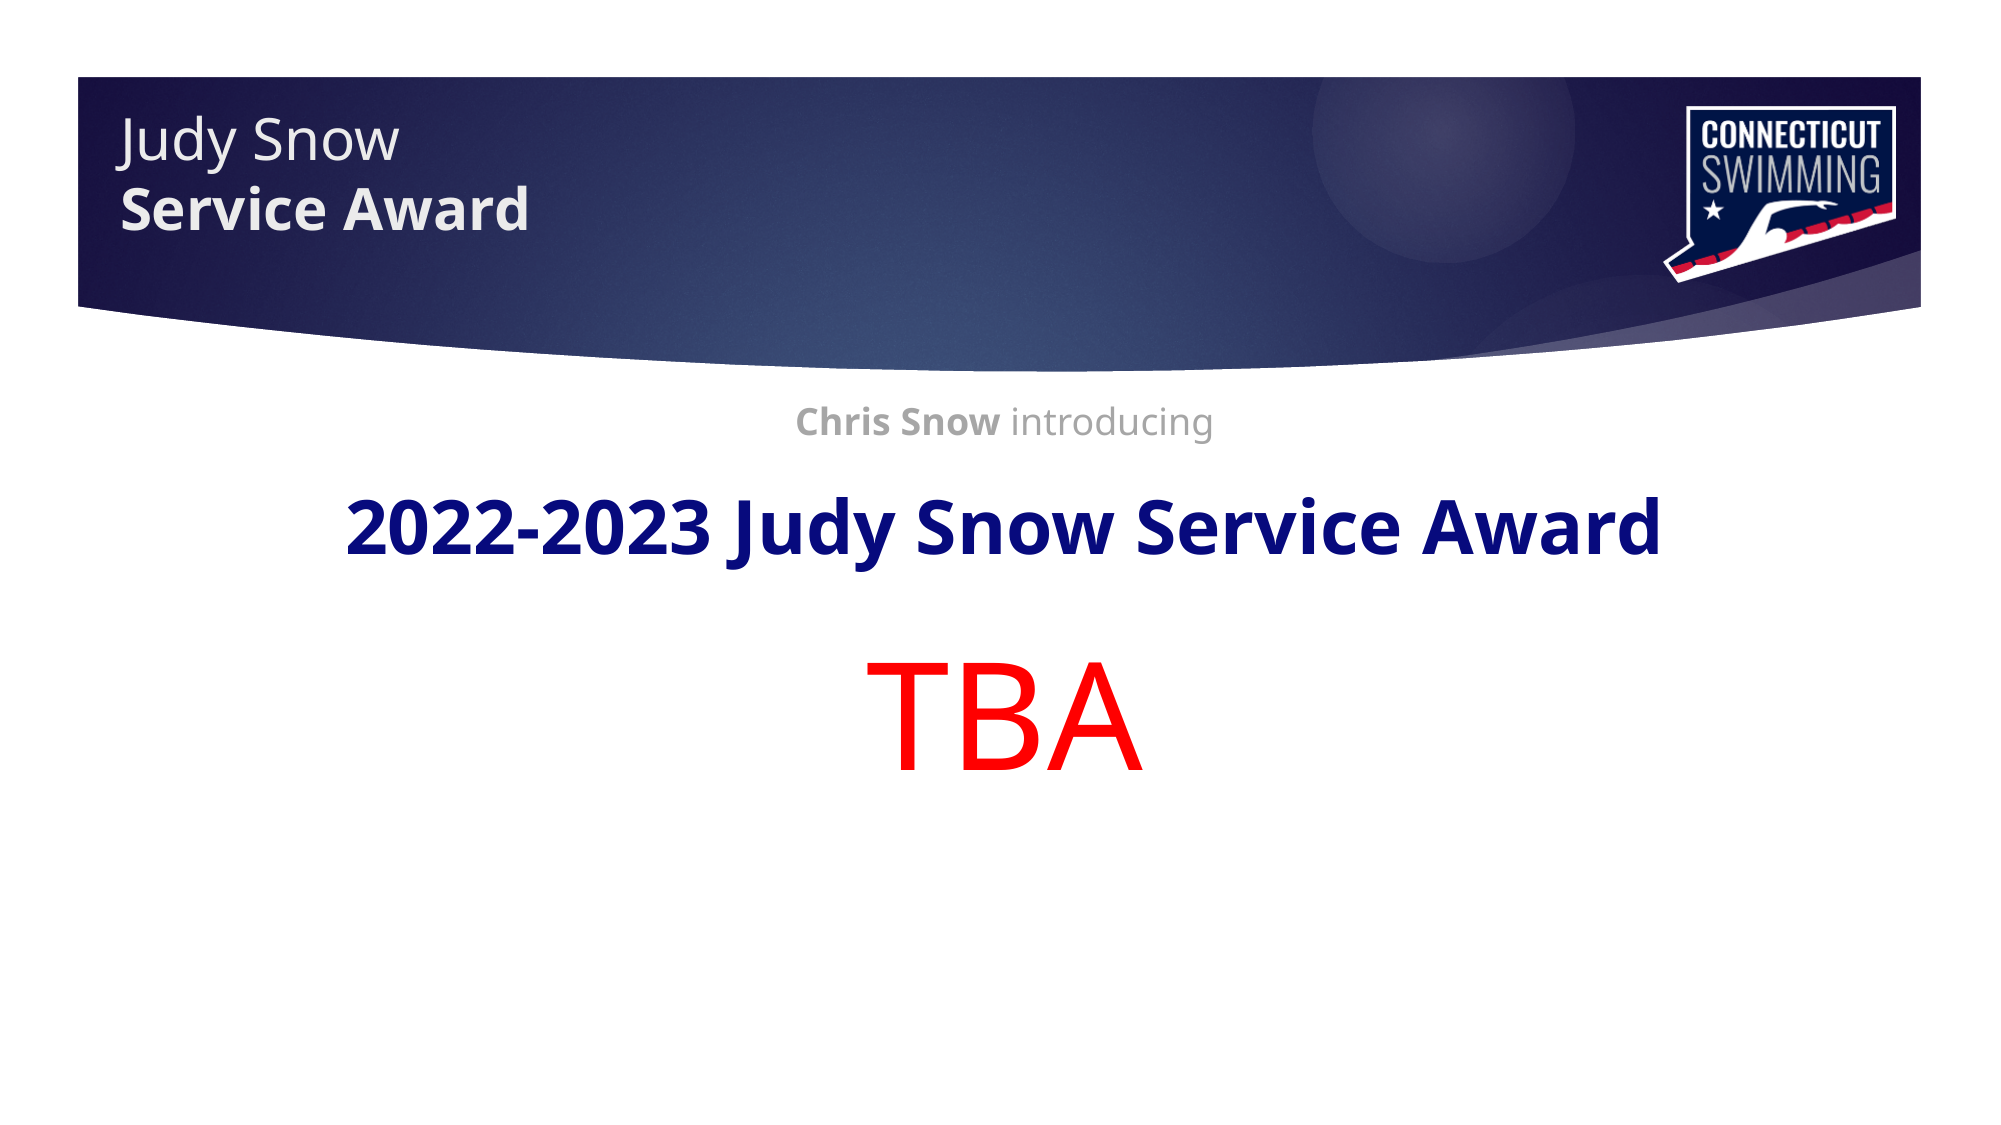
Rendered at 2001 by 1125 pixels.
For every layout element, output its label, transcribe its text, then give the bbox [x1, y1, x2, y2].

text_box Chris Snow introducing 2022-2023 Judy Snow Service Award TBA [88, 389, 1922, 1065]
picture [1663, 106, 1896, 283]
title Judy Snow Service Award [105, 104, 1621, 240]
